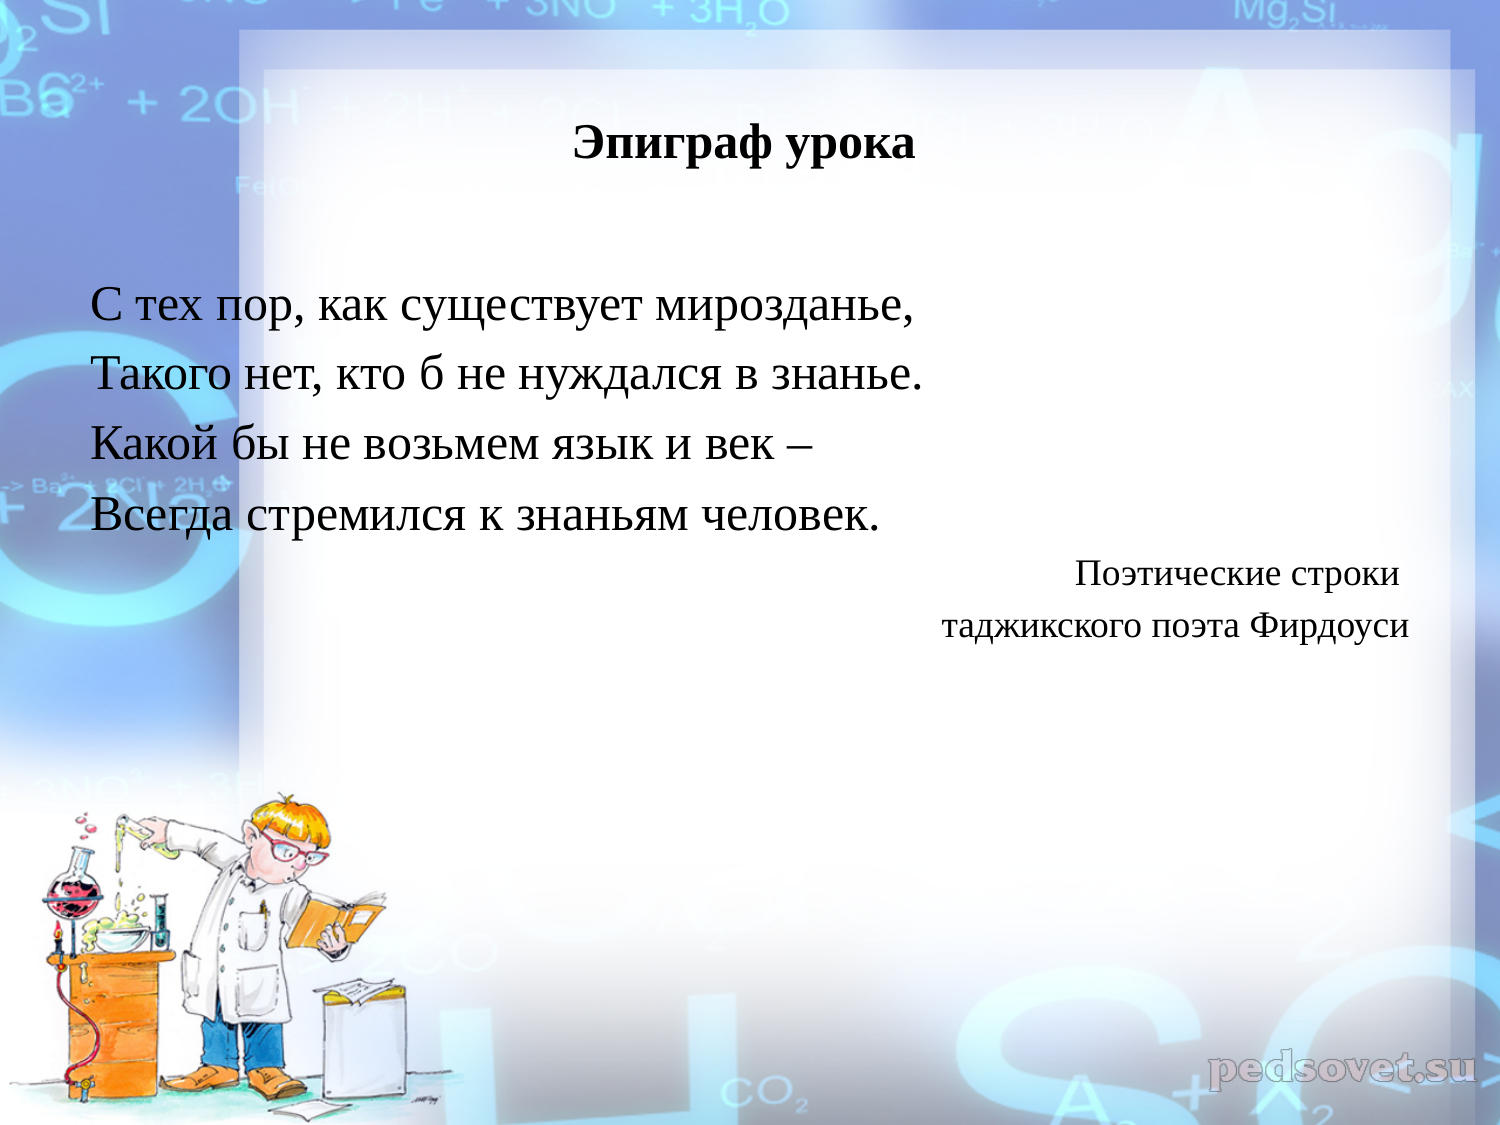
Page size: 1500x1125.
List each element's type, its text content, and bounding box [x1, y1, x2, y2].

picture [0, 0, 1500, 1125]
list С тех пор, как существует мирозданье, Такого нет, кто б не нуждался в знанье. Какой бы не возьмем язык и век – Всегда стремился к знаньям человек. Поэтические строки таджикского поэта Фирдоуси [74, 262, 1426, 764]
title Эпиграф урока [74, 44, 1426, 233]
